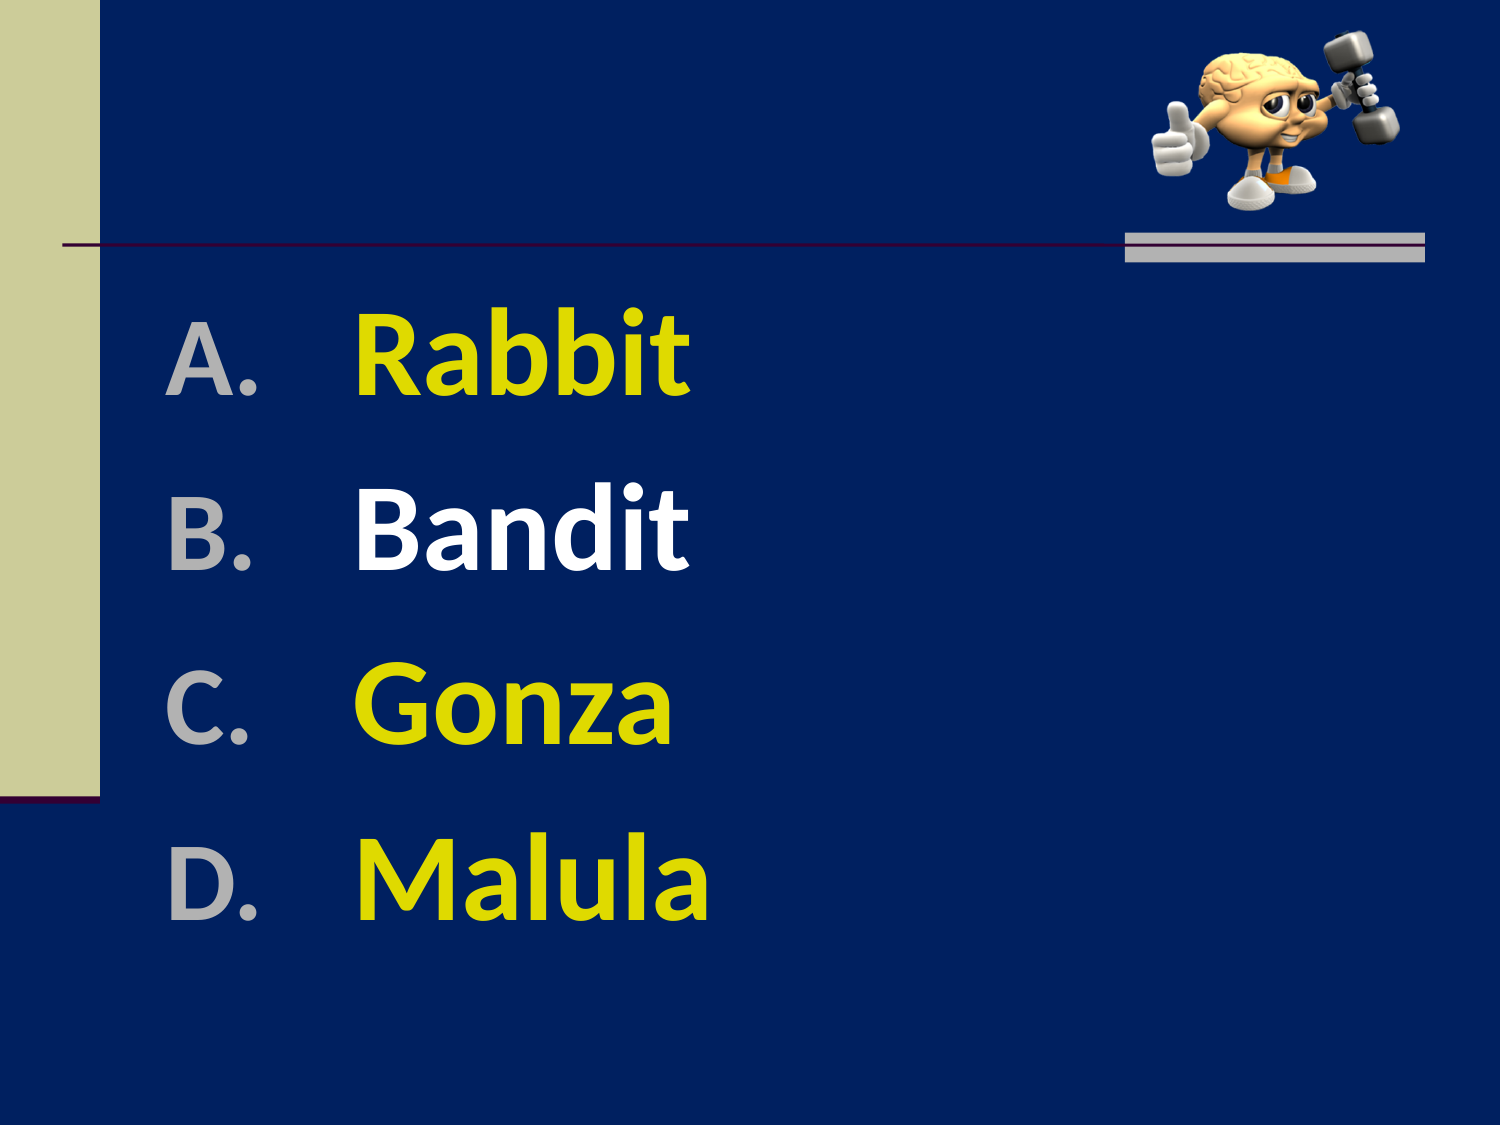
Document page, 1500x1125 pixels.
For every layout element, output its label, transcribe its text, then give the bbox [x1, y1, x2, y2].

picture [1151, 30, 1400, 211]
list Rabbit Bandit Gonza Malula [150, 262, 1425, 1047]
